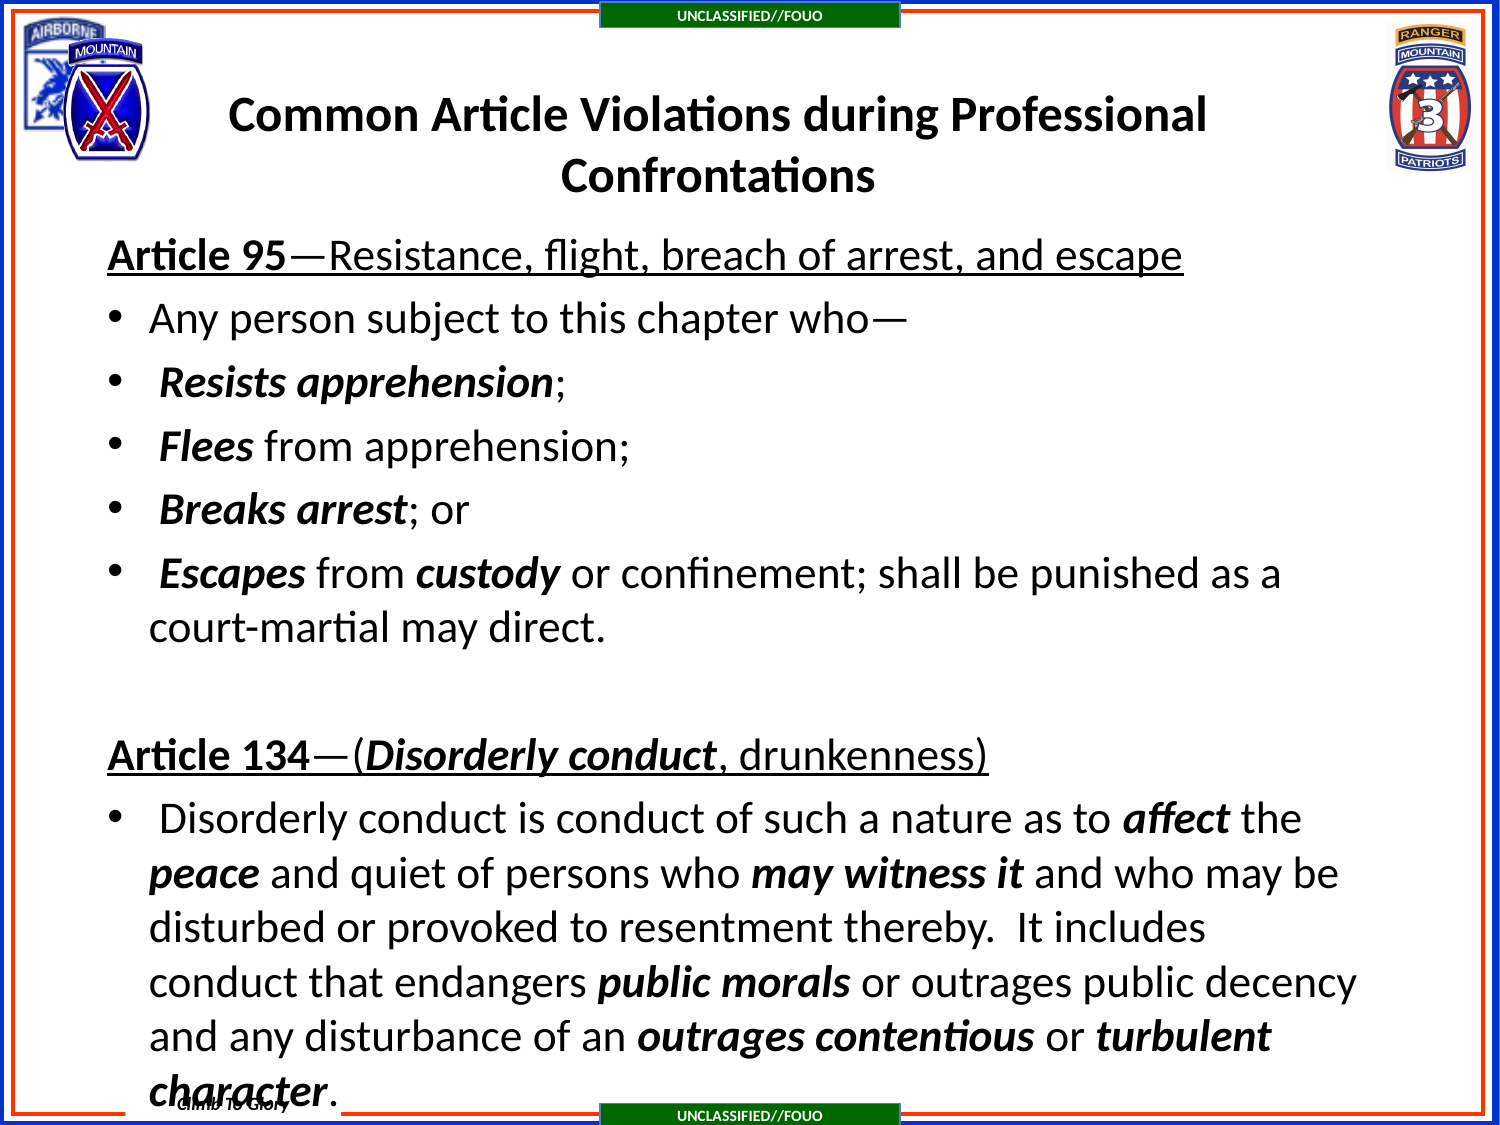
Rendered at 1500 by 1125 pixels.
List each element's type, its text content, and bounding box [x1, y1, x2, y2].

title Common Article Violations during Professional Confrontations [114, 72, 1323, 217]
list Article 95—Resistance, flight, breach of arrest, and escape Any person subject to this chapter who— Resists apprehension; Flees from apprehension; Breaks arrest; or Escapes from custody or confinement; shall be punished as a court-martial may direct. Article 134—(Disorderly conduct, drunkenness) Disorderly conduct is conduct of such a nature as to affect the peace and quiet of persons who may witness it and who may be disturbed or provoked to resentment thereby. It includes conduct that endangers public morals or outrages public decency and any disturbance of an outrages contentious or turbulent character. [92, 217, 1380, 1125]
picture [1387, 22, 1473, 173]
picture [23, 15, 152, 170]
